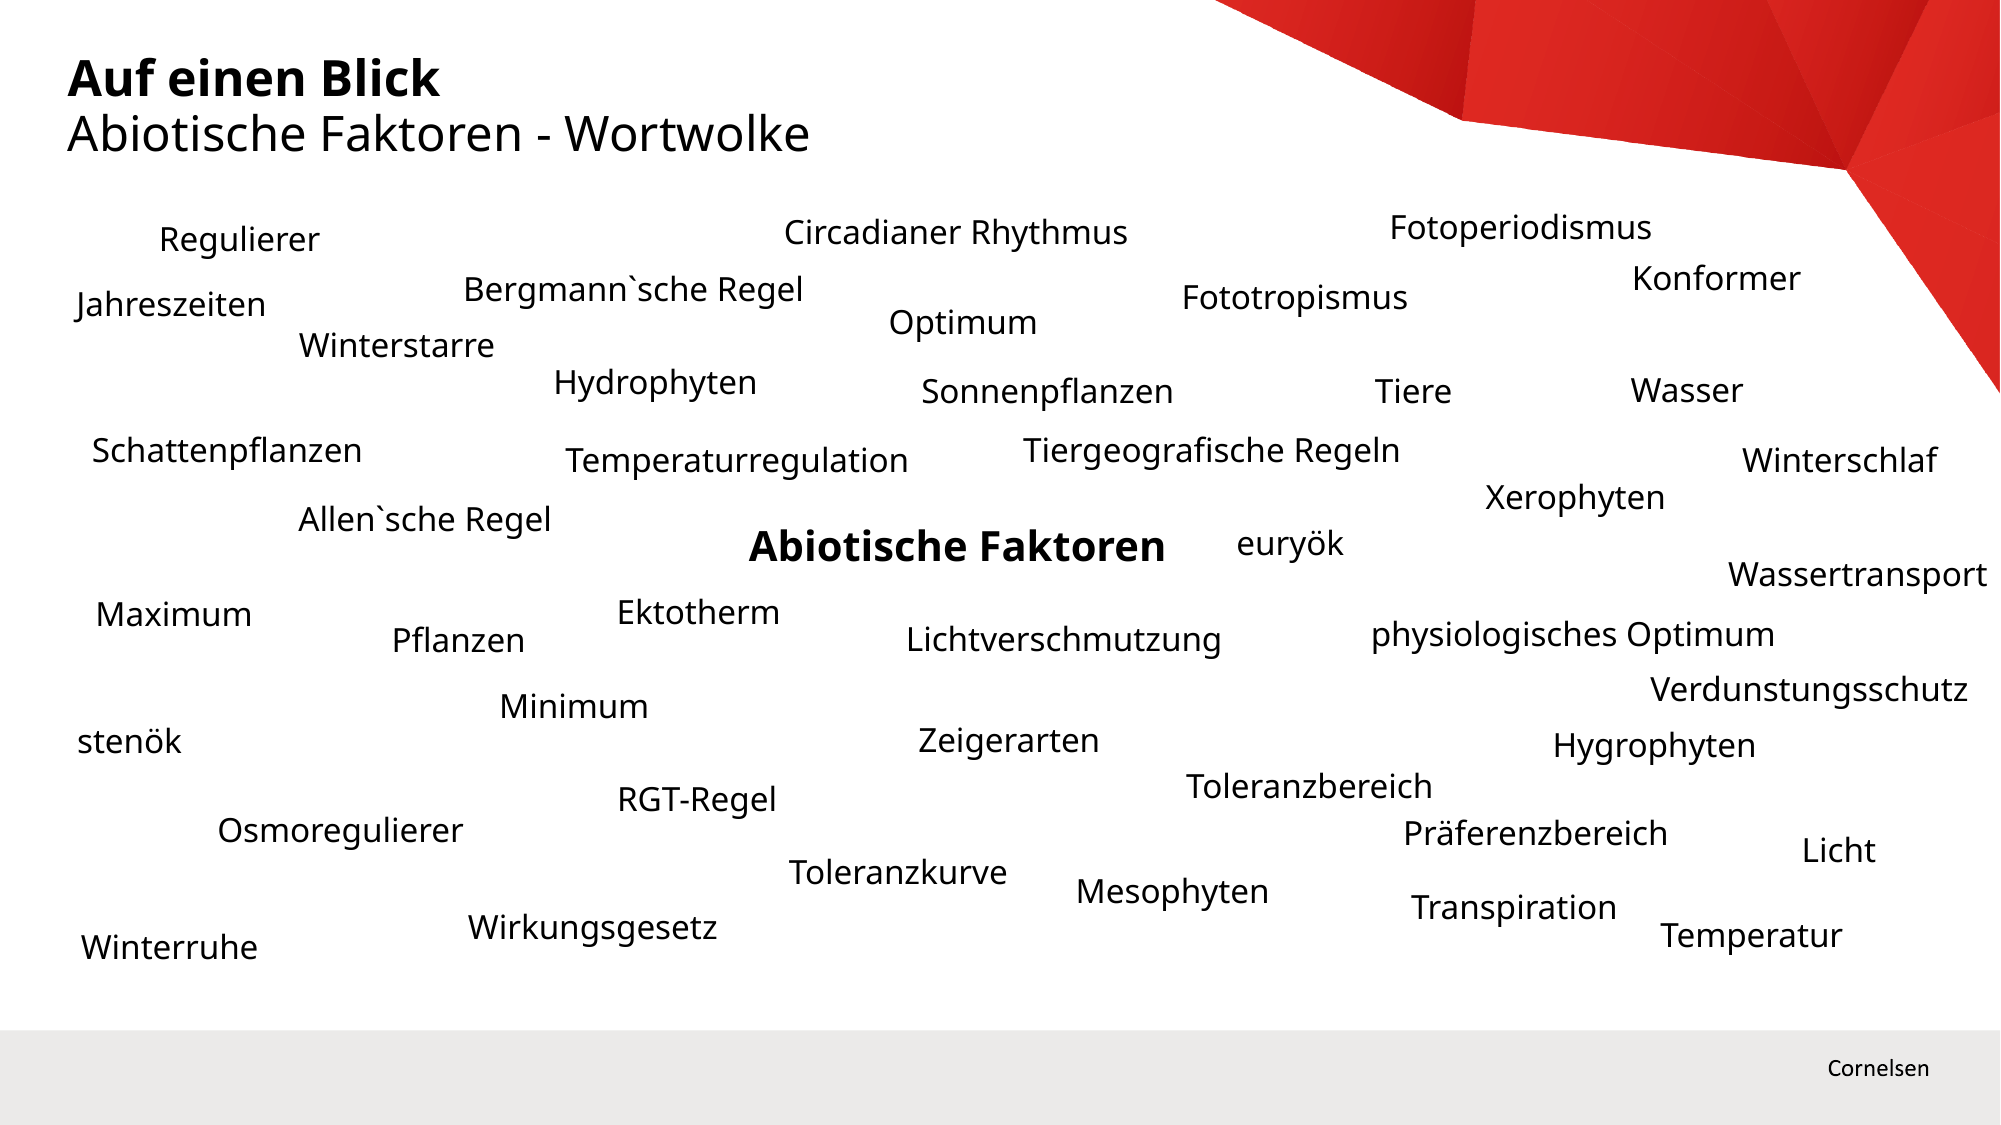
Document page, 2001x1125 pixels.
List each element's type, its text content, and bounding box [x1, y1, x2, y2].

text_box euryök [1236, 523, 1345, 564]
text_box physiologisches Optimum [1370, 614, 1777, 654]
text_box Zeigerarten [918, 721, 1101, 761]
text_box Hydrophyten [553, 362, 758, 403]
text_box Toleranzbereich [1186, 767, 1434, 807]
text_box Maximum [95, 594, 253, 634]
text_box Schattenpflanzen [91, 431, 364, 471]
text_box Hygrophyten [1552, 726, 1757, 766]
title Auf einen Blick [67, 52, 1447, 108]
text_box Temperaturregulation [565, 440, 910, 481]
text_box Tiergeografische Regeln [1023, 430, 1402, 471]
text_box Fotoperiodismus [1389, 208, 1653, 248]
text_box Circadianer Rhythmus [783, 212, 1129, 253]
picture [1200, 0, 2000, 409]
text_box Abiotische Faktoren [748, 522, 1167, 572]
text_box Optimum [888, 302, 1071, 343]
text_box Pflanzen [391, 621, 526, 661]
text_box RGT-Regel [617, 779, 778, 819]
list Abiotische Faktoren - Wortwolke [67, 108, 1447, 168]
text_box Ektotherm [616, 593, 781, 633]
text_box Wasser [1630, 371, 1745, 411]
text_box Bergmann`sche Regel [463, 269, 805, 310]
text_box Wassertransport [1728, 554, 1989, 594]
text_box Regulierer [159, 219, 321, 260]
text_box Transpiration [1411, 887, 1618, 928]
text_box Verdunstungsschutz [1650, 670, 1970, 710]
text_box Winterstarre [298, 326, 496, 366]
text_box Konformer [1631, 258, 1802, 299]
text_box Osmoregulierer [217, 810, 465, 850]
text_box Minimum [499, 687, 650, 728]
text_box Jahreszeiten [76, 284, 267, 325]
text_box Winterruhe [80, 927, 259, 968]
text_box Licht [1801, 831, 1877, 871]
text_box Temperatur [1660, 915, 1844, 956]
text_box Winterschlaf [1742, 440, 1938, 481]
text_box stenök [77, 722, 183, 762]
text_box Allen`sche Regel [298, 499, 553, 540]
text_box Fototropismus [1181, 277, 1409, 318]
text_box Lichtverschmutzung [905, 620, 1224, 660]
text_box Xerophyten [1485, 477, 1666, 518]
text_box Sonnenpflanzen [921, 371, 1175, 412]
text_box Präferenzbereich [1403, 813, 1670, 854]
text_box Mesophyten [1075, 872, 1270, 912]
text_box Toleranzkurve [788, 853, 1009, 893]
text_box Tiere [1375, 371, 1453, 412]
text_box Wirkungsgesetz [467, 907, 719, 948]
